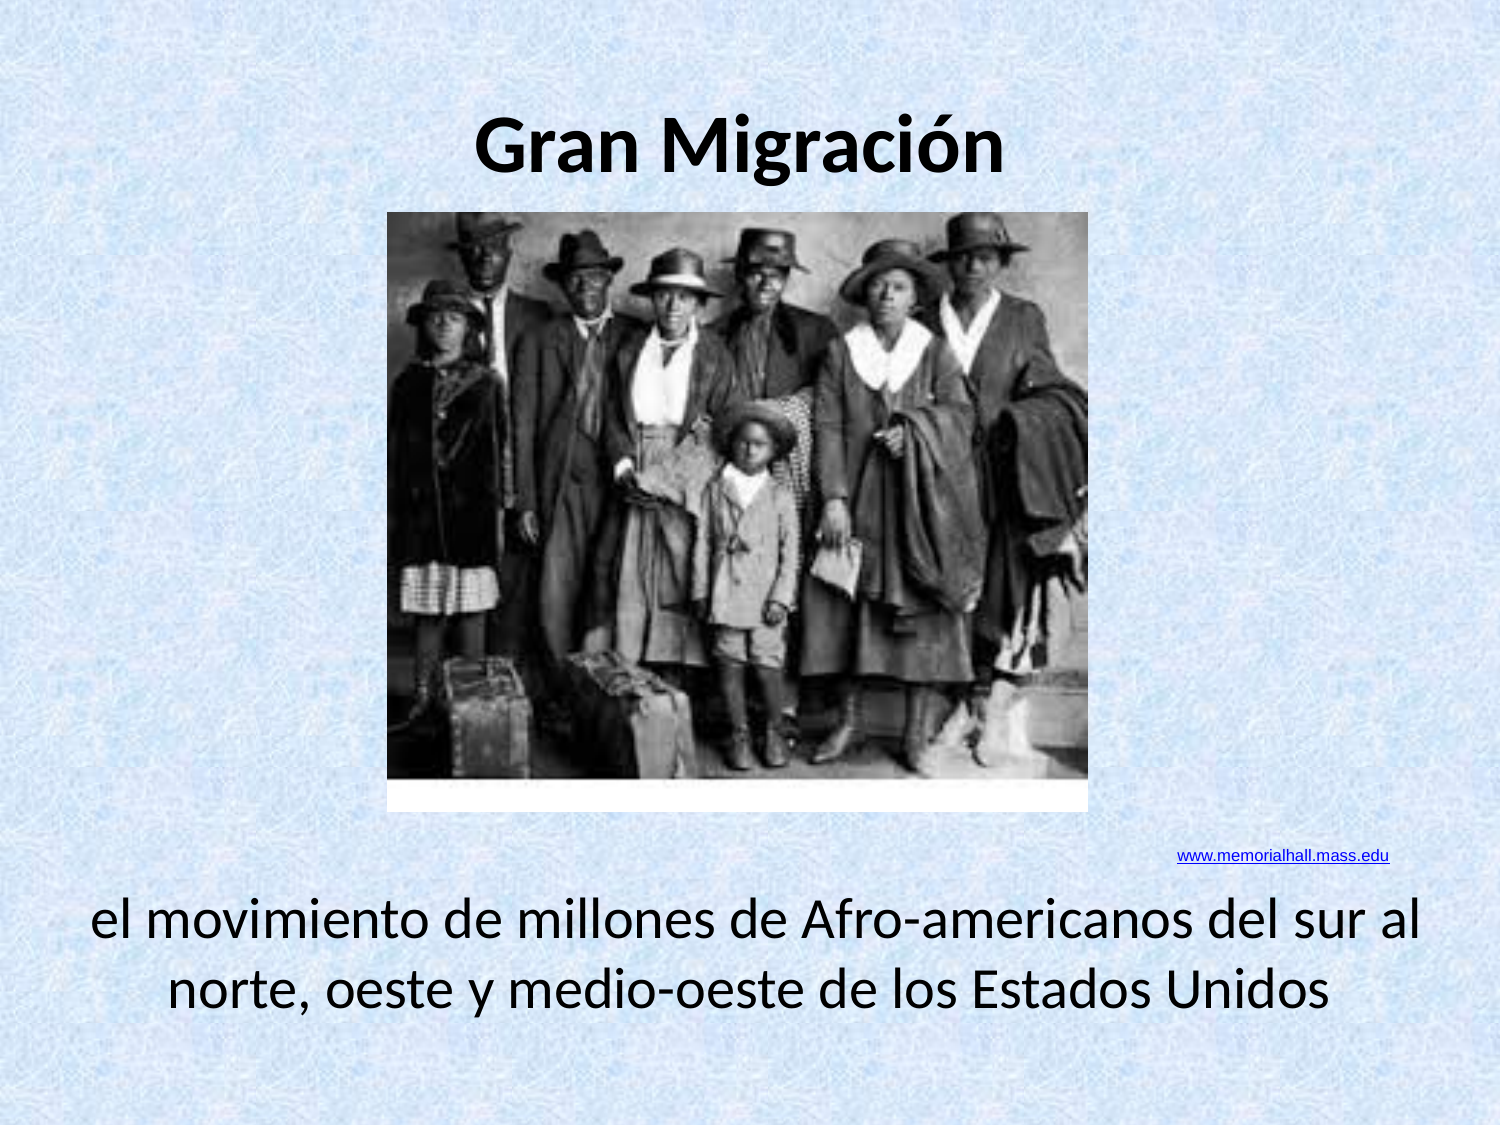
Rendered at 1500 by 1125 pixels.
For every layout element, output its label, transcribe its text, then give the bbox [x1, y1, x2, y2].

text_box el movimiento de millones de Afro-americanos del sur al norte, oeste y medio-oeste de los Estados Unidos [68, 872, 1444, 1028]
text_box www.memorialhall.mass.edu [1162, 837, 1463, 873]
title Gran Migración [75, 45, 1425, 233]
picture [0, 0, 1500, 1125]
